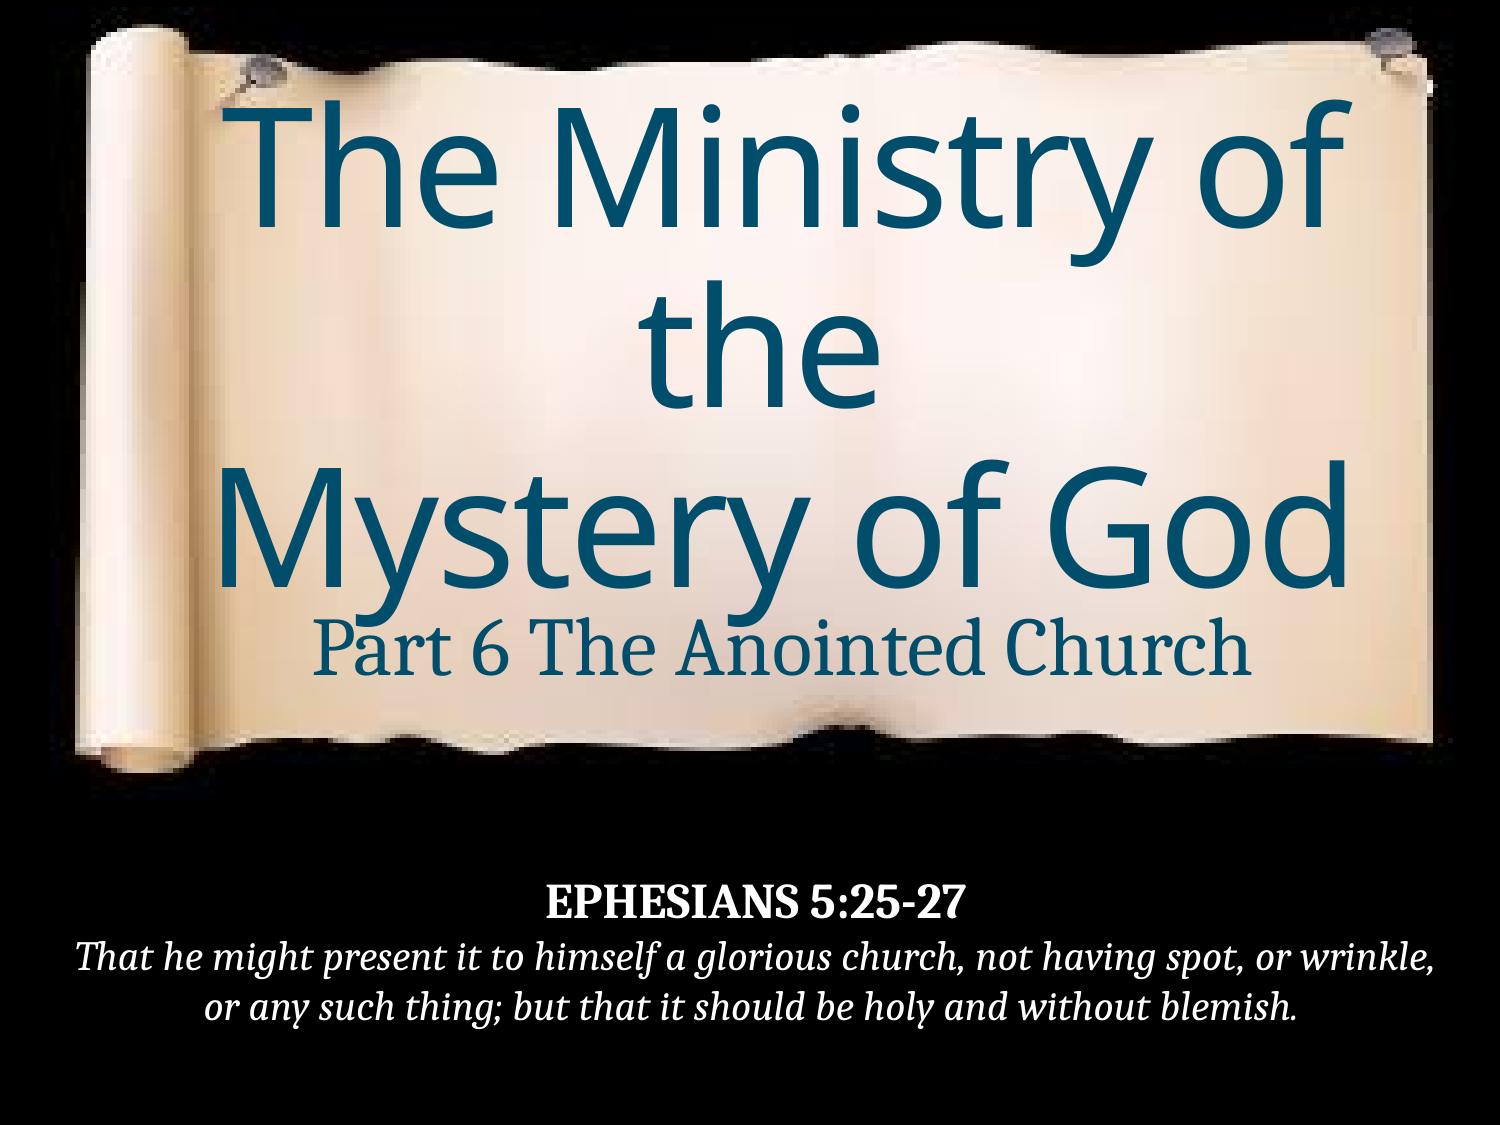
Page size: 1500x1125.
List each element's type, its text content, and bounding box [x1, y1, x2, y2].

text_box EPHESIANS 5:25-27 That he might present it to himself a glorious church, not having spot, or wrinkle, or any such thing; but that it should be holy and without blemish. [49, 861, 1463, 1037]
picture [49, 7, 1464, 799]
